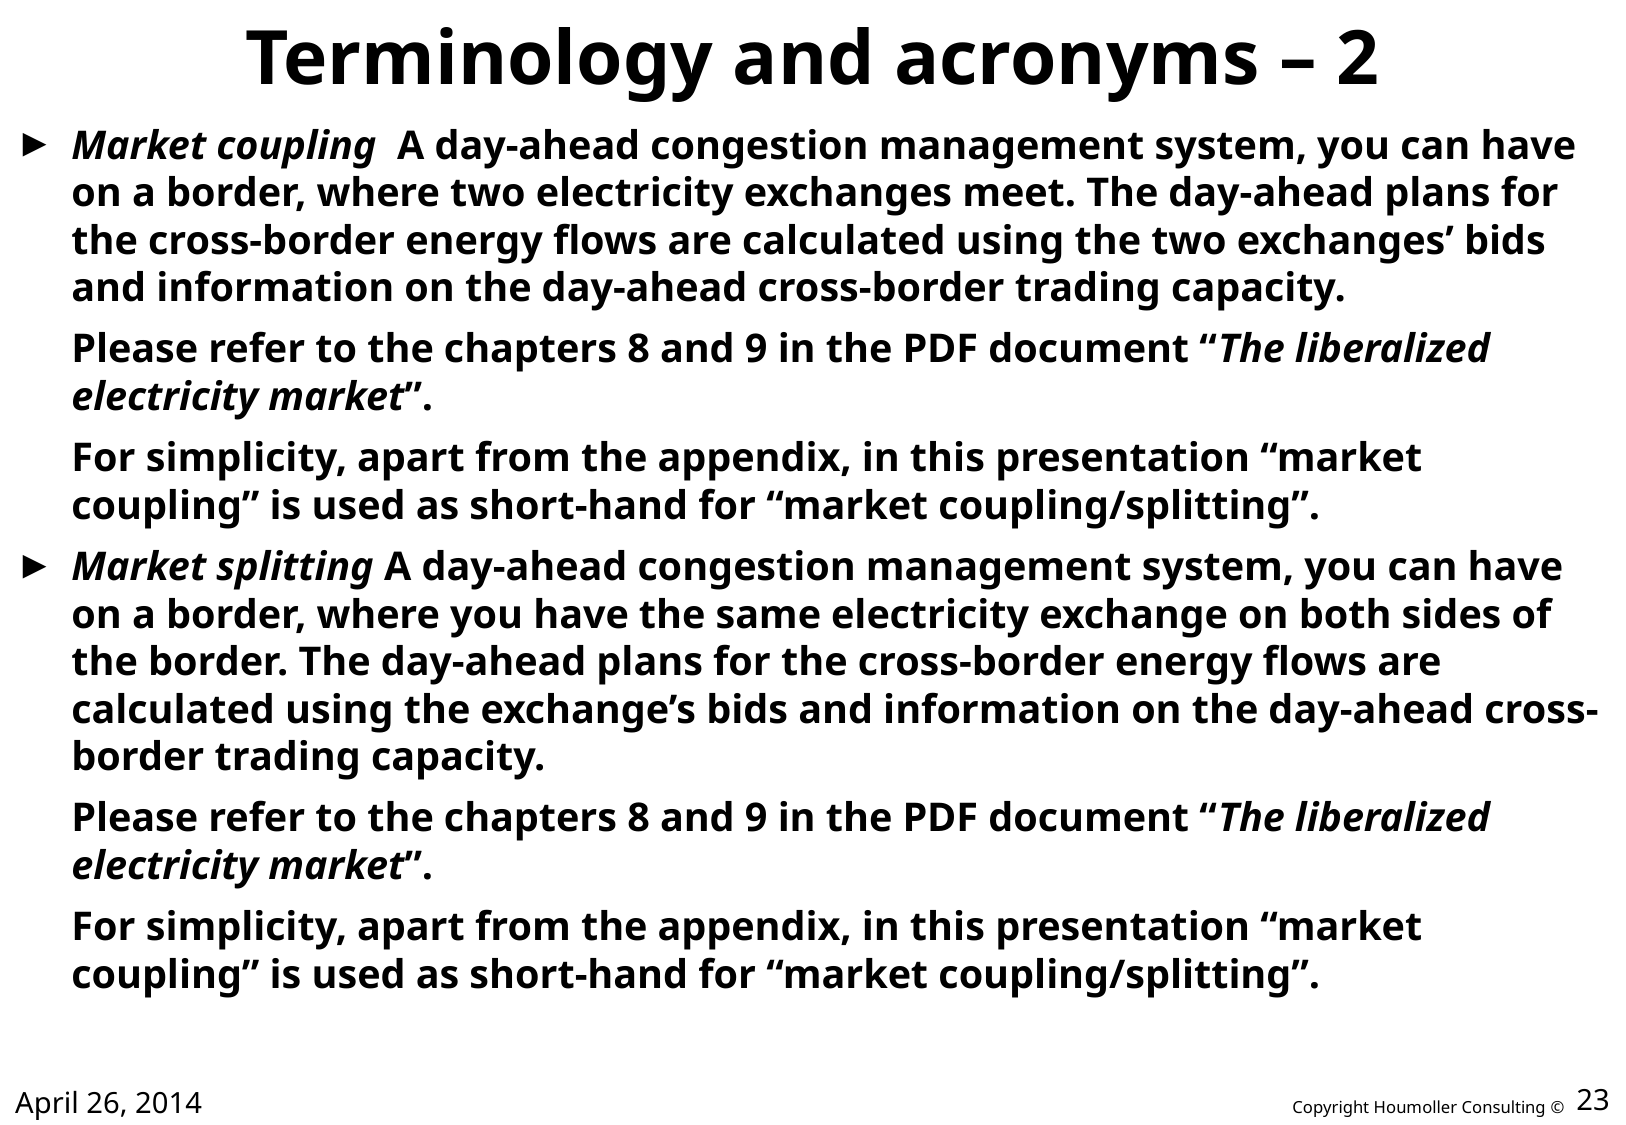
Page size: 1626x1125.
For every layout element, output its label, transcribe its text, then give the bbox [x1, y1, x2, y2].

list Market coupling A day-ahead congestion management system, you can have on a border, where two electricity exchanges meet. The day-ahead plans for the cross-border energy flows are calculated using the two exchanges’ bids and information on the day-ahead cross-border trading capacity. Please refer to the chapters 8 and 9 in the PDF document “The liberalized electricity market”. For simplicity, apart from the appendix, in this presentation “market coupling” is used as short-hand for “market coupling/splitting”. Market splitting A day-ahead congestion management system, you can have on a border, where you have the same electricity exchange on both sides of the border. The day-ahead plans for the cross-border energy flows are calculated using the exchange’s bids and information on the day-ahead cross-border trading capacity. Please refer to the chapters 8 and 9 in the PDF document “The liberalized electricity market”. For simplicity, apart from the appendix, in this presentation “market coupling” is used as short-hand for “market coupling/splitting”. [0, 111, 1625, 1065]
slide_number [0, 1063, 339, 1125]
title Terminology and acronyms – 2 [0, 0, 1625, 110]
slide_number 23 [1286, 1063, 1625, 1125]
